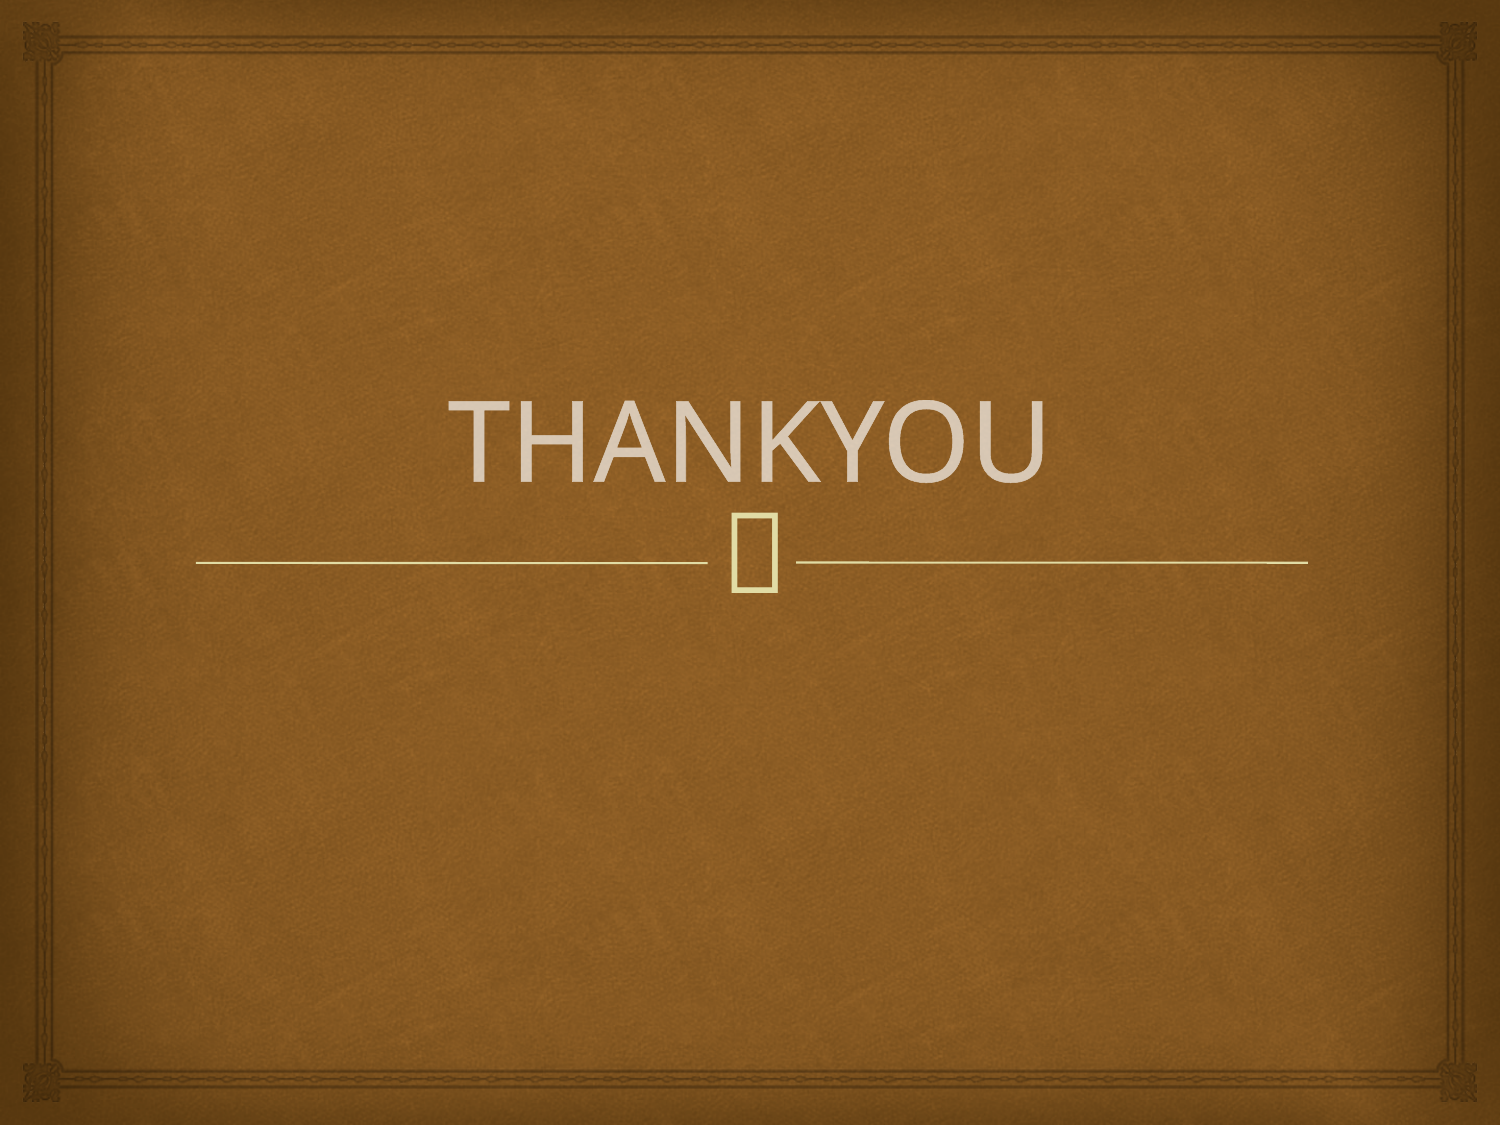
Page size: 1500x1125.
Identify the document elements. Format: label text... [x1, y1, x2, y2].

title THANKYOU [194, 227, 1306, 512]
picture [0, 0, 1500, 1125]
